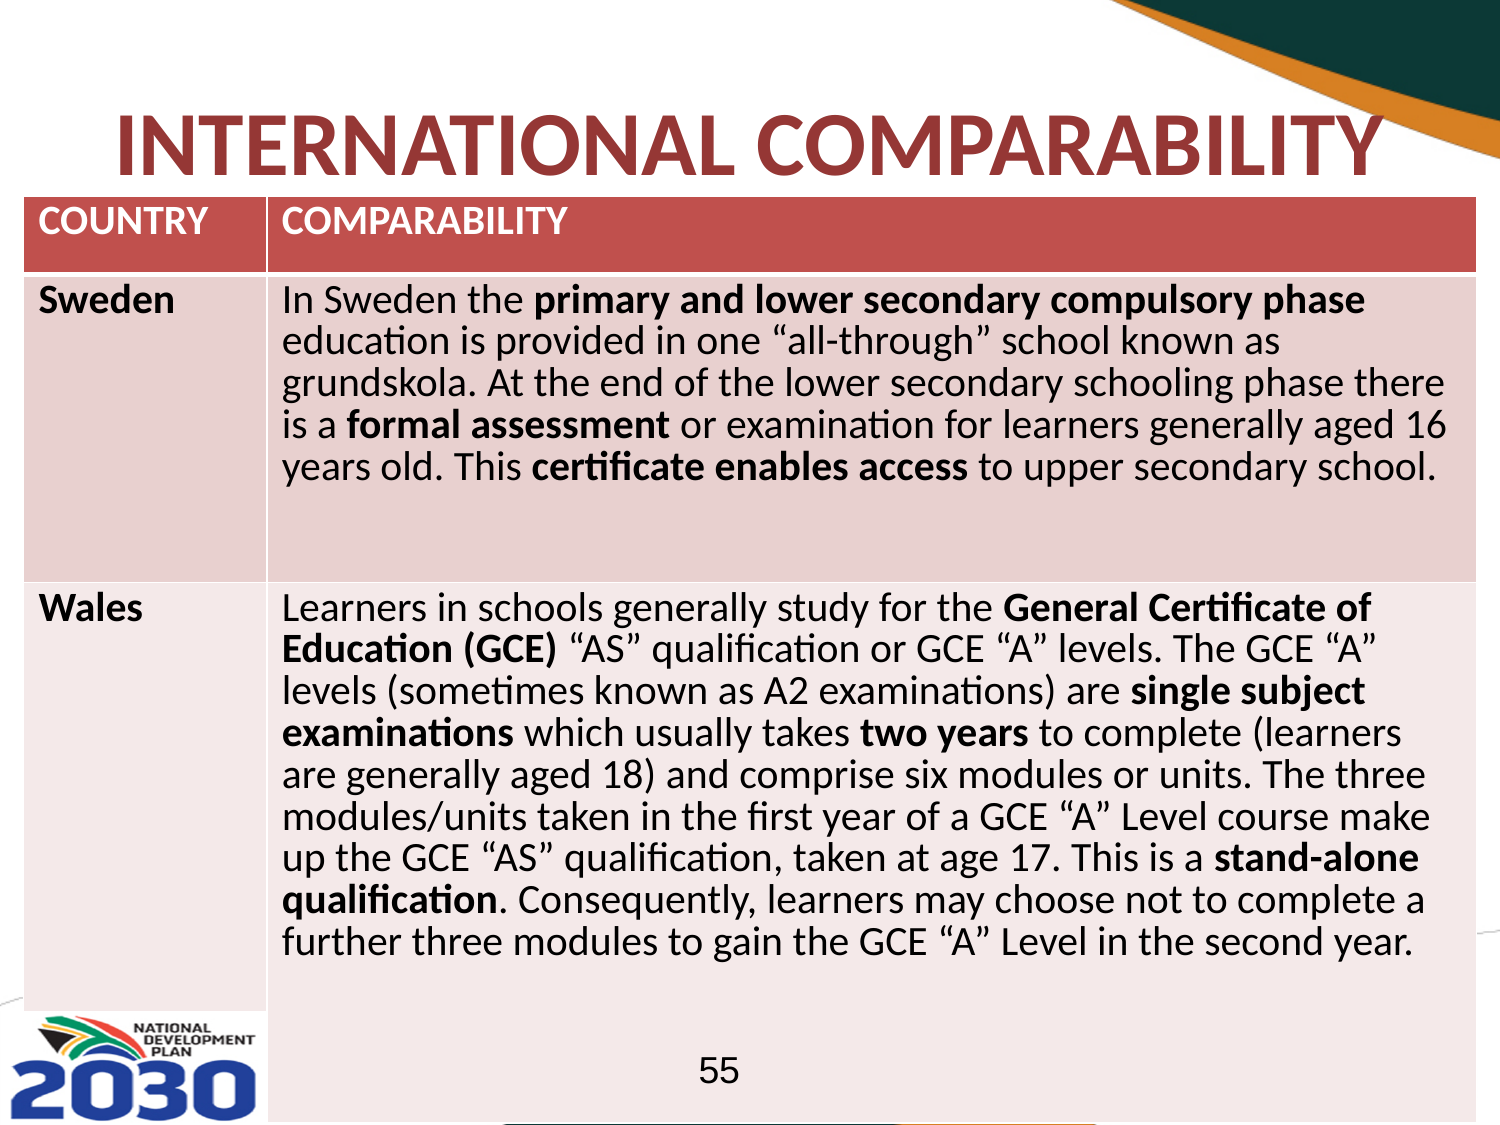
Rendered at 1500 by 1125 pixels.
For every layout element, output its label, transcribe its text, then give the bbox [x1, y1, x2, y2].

table_header COMPARABILITY [268, 197, 1476, 272]
title INTERNATIONAL COMPARABILITY [75, 45, 1425, 195]
table_header COUNTRY [24, 197, 266, 272]
table_cell Sweden [24, 277, 266, 582]
table_cell Wales [24, 583, 266, 1010]
table_cell In Sweden the primary and lower secondary compulsory phase education is provided in one “all-through” school known as grundskola. At the end of the lower secondary schooling phase there is a formal assessment or examination for learners generally aged 16 years old. This certificate enables access to upper secondary school. [268, 277, 1476, 582]
picture [0, 0, 1500, 1125]
table_cell Learners in schools generally study for the General Certificate of Education (GCE) “AS” qualification or GCE “A” levels. The GCE “A” levels (sometimes known as A2 examinations) are single subject examinations which usually takes two years to complete (learners are generally aged 18) and comprise six modules or units. The three modules/units taken in the first year of a GCE “A” Level course make up the GCE “AS” qualification, taken at age 17. This is a stand-alone qualification. Consequently, learners may choose not to complete a further three modules to gain the GCE “A” Level in the second year. [268, 583, 1476, 1122]
text_box 55 [683, 1039, 755, 1099]
